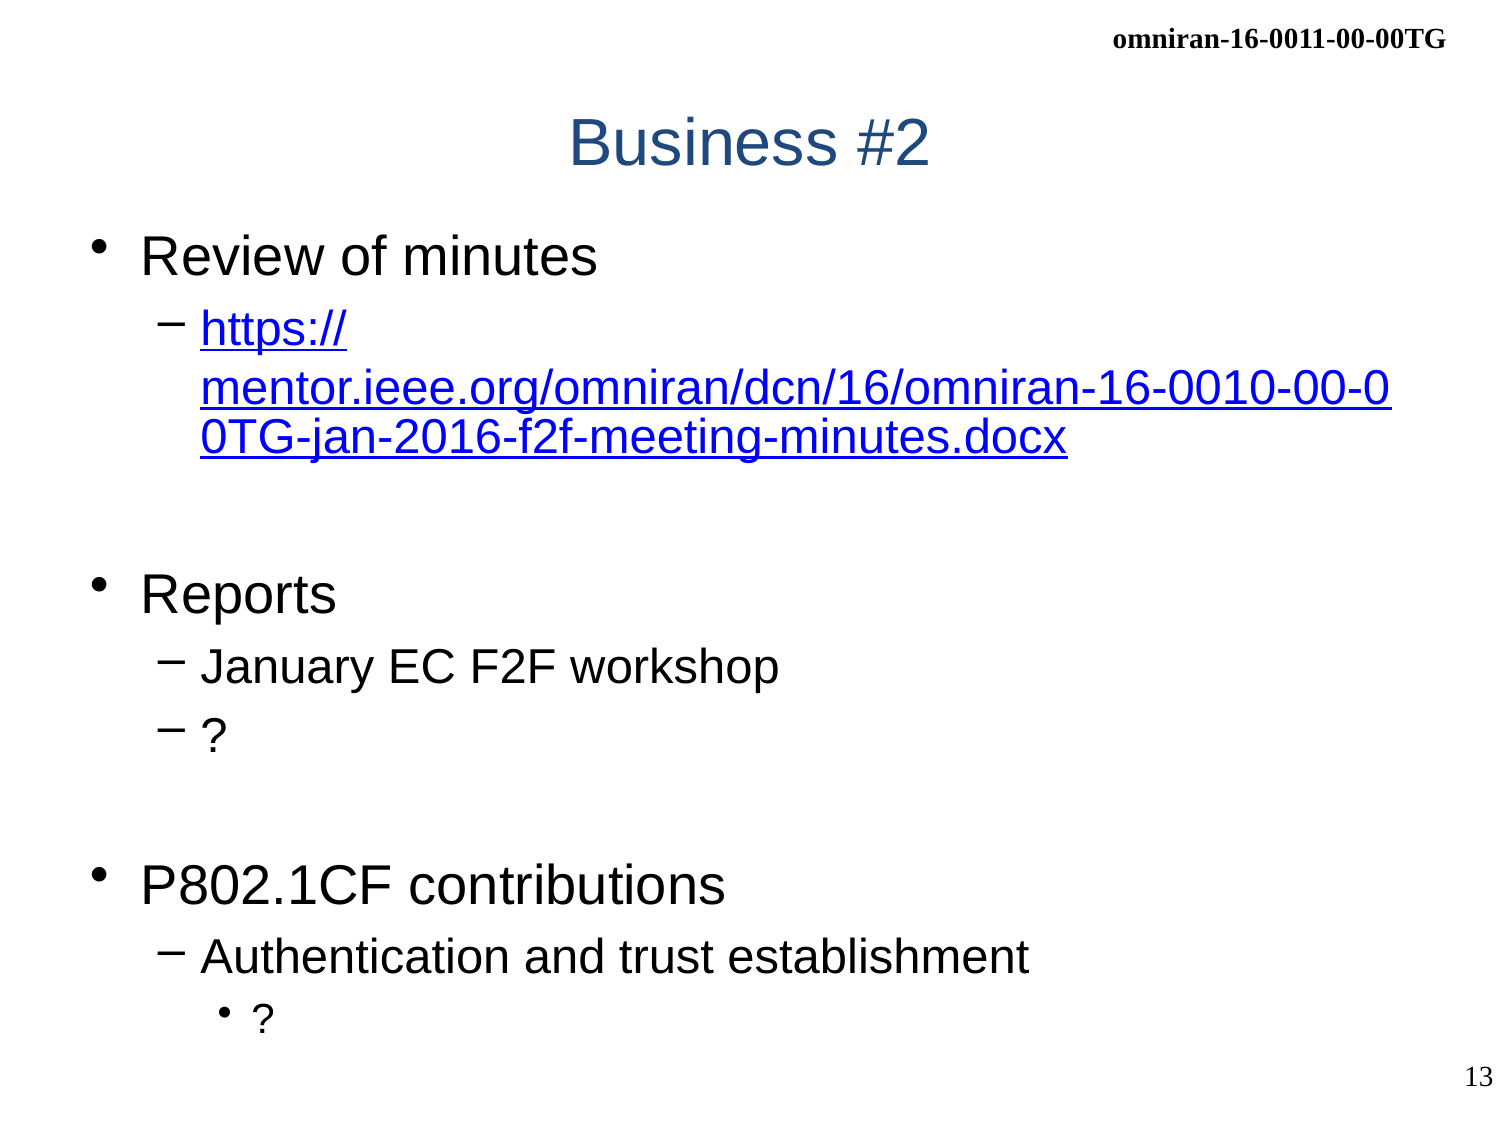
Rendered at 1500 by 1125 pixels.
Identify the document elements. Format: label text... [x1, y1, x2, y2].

title Business #2 [75, 45, 1425, 212]
list Review of minutes https://mentor.ieee.org/omniran/dcn/16/omniran-16-0010-00-00TG-jan-2016-f2f-meeting-minutes.docx Reports January EC F2F workshop ? P802.1CF contributions Authentication and trust establishment ? [75, 212, 1425, 1005]
